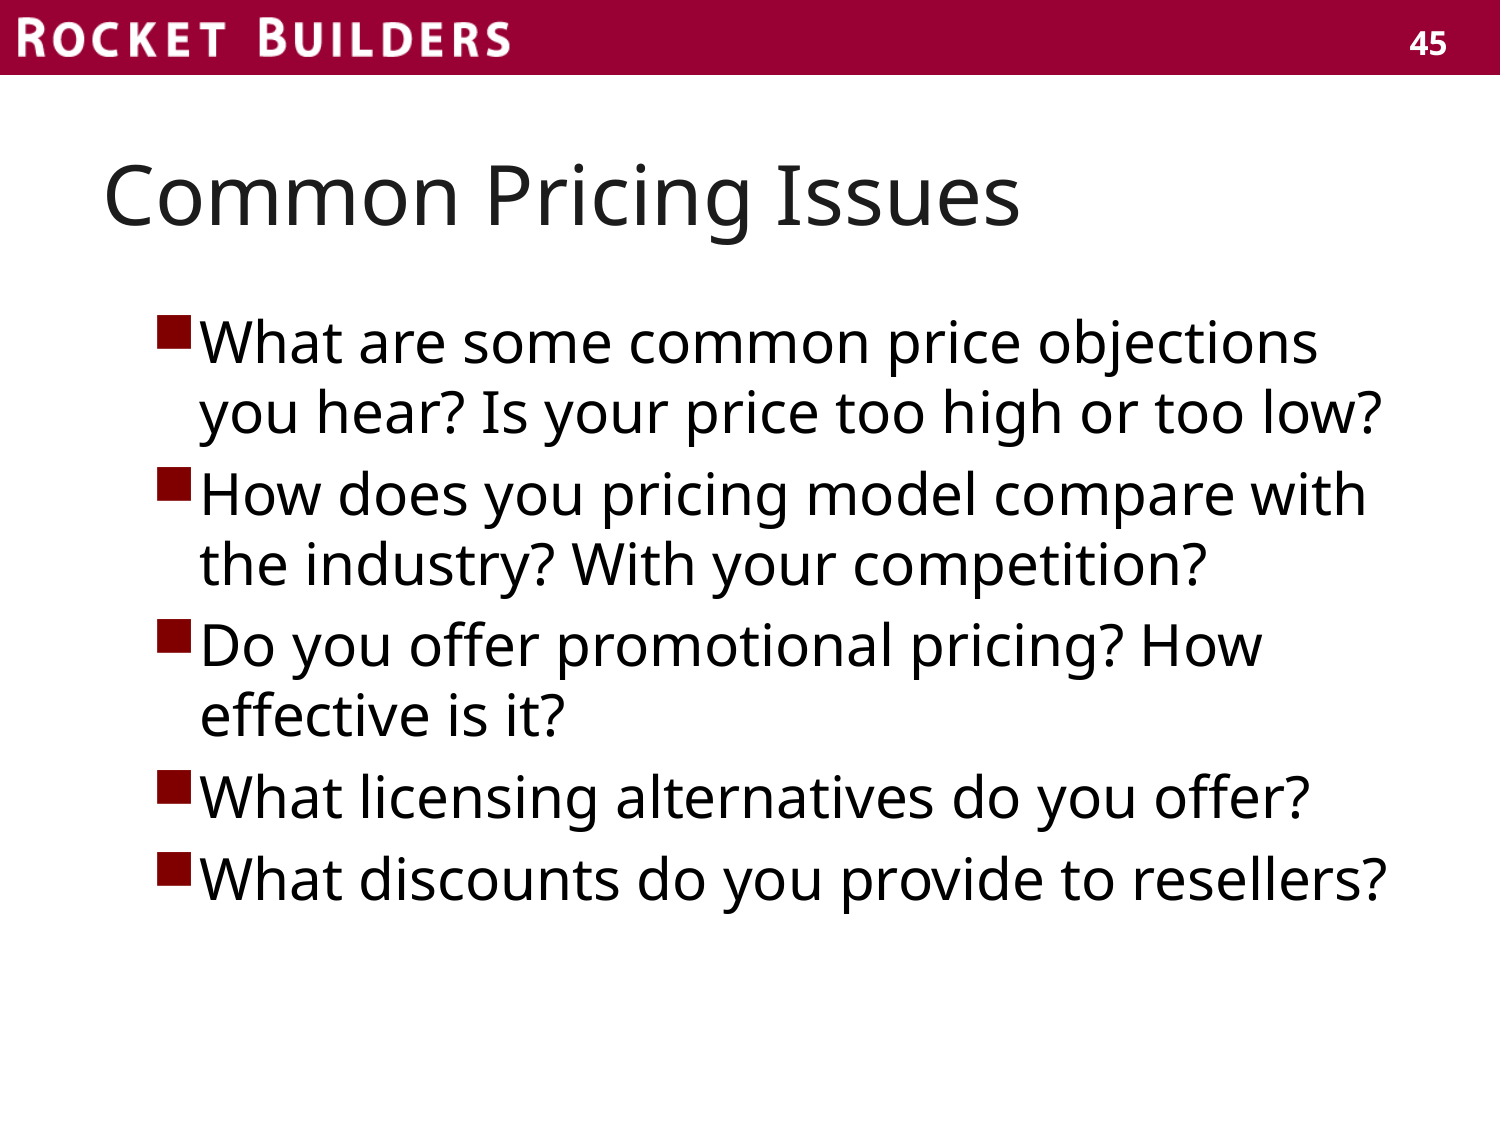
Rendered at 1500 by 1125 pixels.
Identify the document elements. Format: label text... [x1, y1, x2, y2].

picture [16, 15, 513, 63]
slide_number 45 [1149, 0, 1463, 75]
title Common Pricing Issues [87, 125, 1366, 250]
list What are some common price objections you hear? Is your price too high or too low? How does you pricing model compare with the industry? With your competition? Do you offer promotional pricing? How effective is it? What licensing alternatives do you offer? What discounts do you provide to resellers? [62, 297, 1413, 1050]
